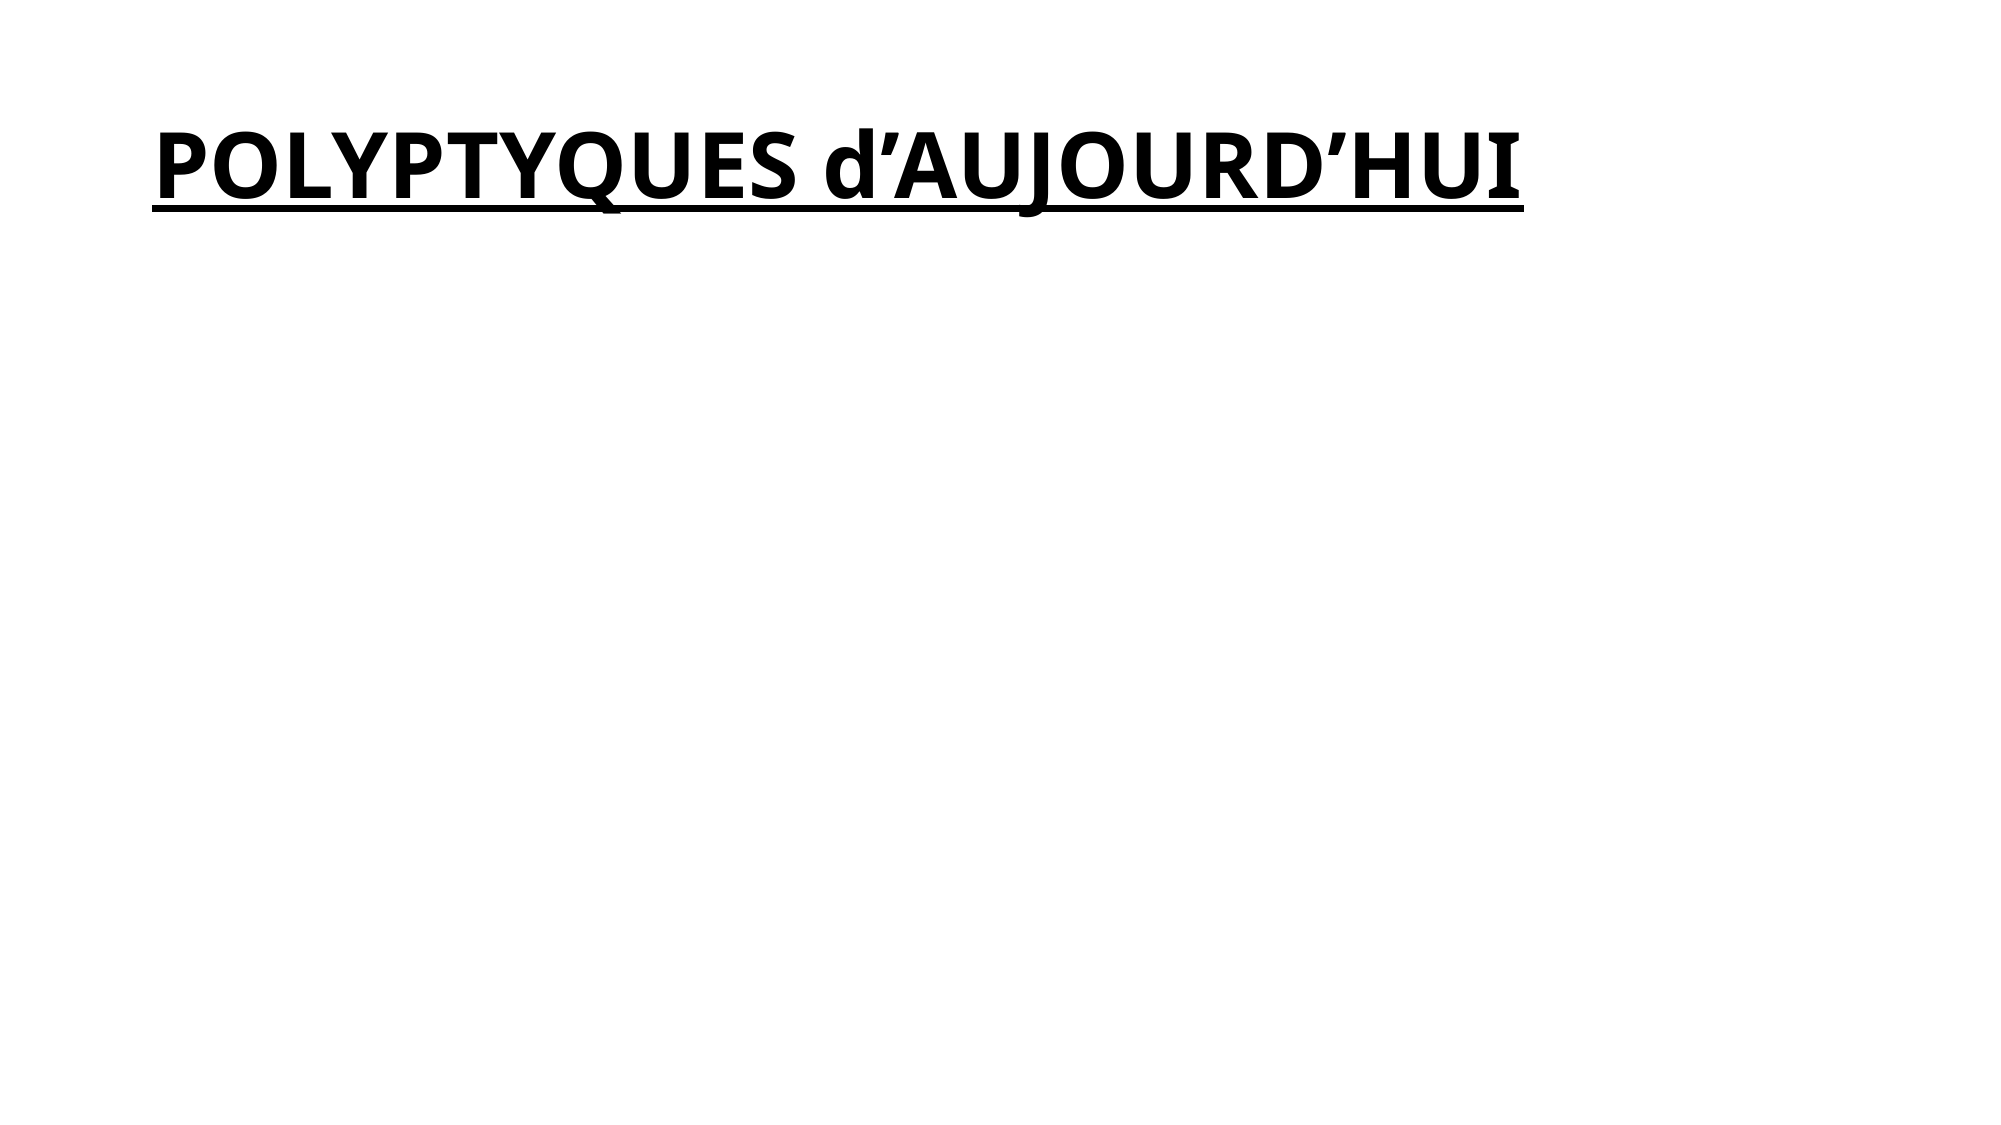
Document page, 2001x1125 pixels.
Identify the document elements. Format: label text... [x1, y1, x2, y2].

title POLYPTYQUES d’AUJOURD’HUI [137, 59, 1863, 278]
